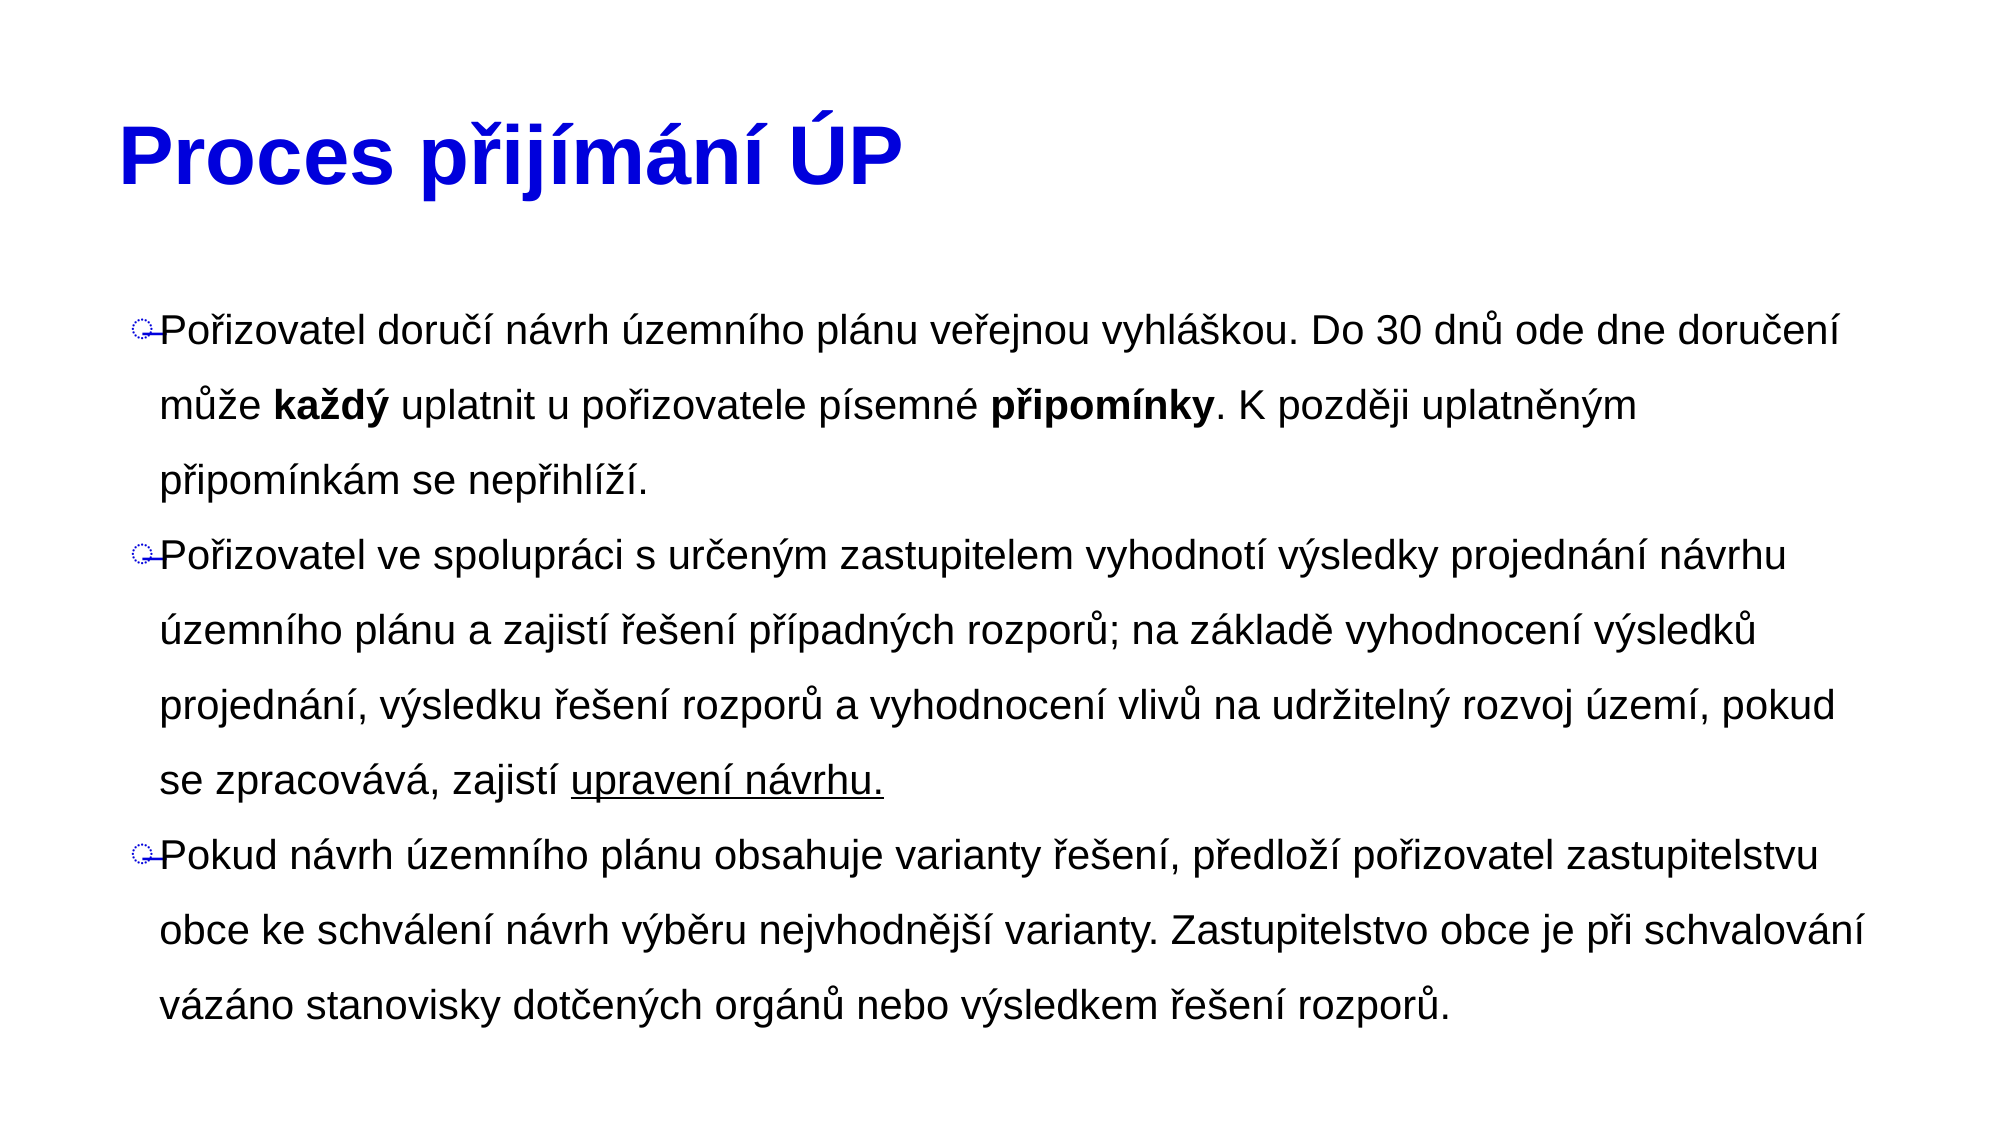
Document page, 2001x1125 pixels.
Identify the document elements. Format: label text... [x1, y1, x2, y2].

title Proces přijímání ÚP [118, 118, 1883, 193]
list Pořizovatel doručí návrh územního plánu veřejnou vyhláškou. Do 30 dnů ode dne doručení může každý uplatnit u pořizovatele písemné připomínky. K později uplatněným připomínkám se nepřihlíží. Pořizovatel ve spolupráci s určeným zastupitelem vyhodnotí výsledky projednání návrhu územního plánu a zajistí řešení případných rozporů; na základě vyhodnocení výsledků projednání, výsledku řešení rozporů a vyhodnocení vlivů na udržitelný rozvoj území, pokud se zpracovává, zajistí upravení návrhu. Pokud návrh územního plánu obsahuje varianty řešení, předloží pořizovatel zastupitelstvu obce ke schválení návrh výběru nejvhodnější varianty. Zastupitelstvo obce je při schvalování vázáno stanovisky dotčených orgánů nebo výsledkem řešení rozporů. [118, 277, 1883, 1025]
